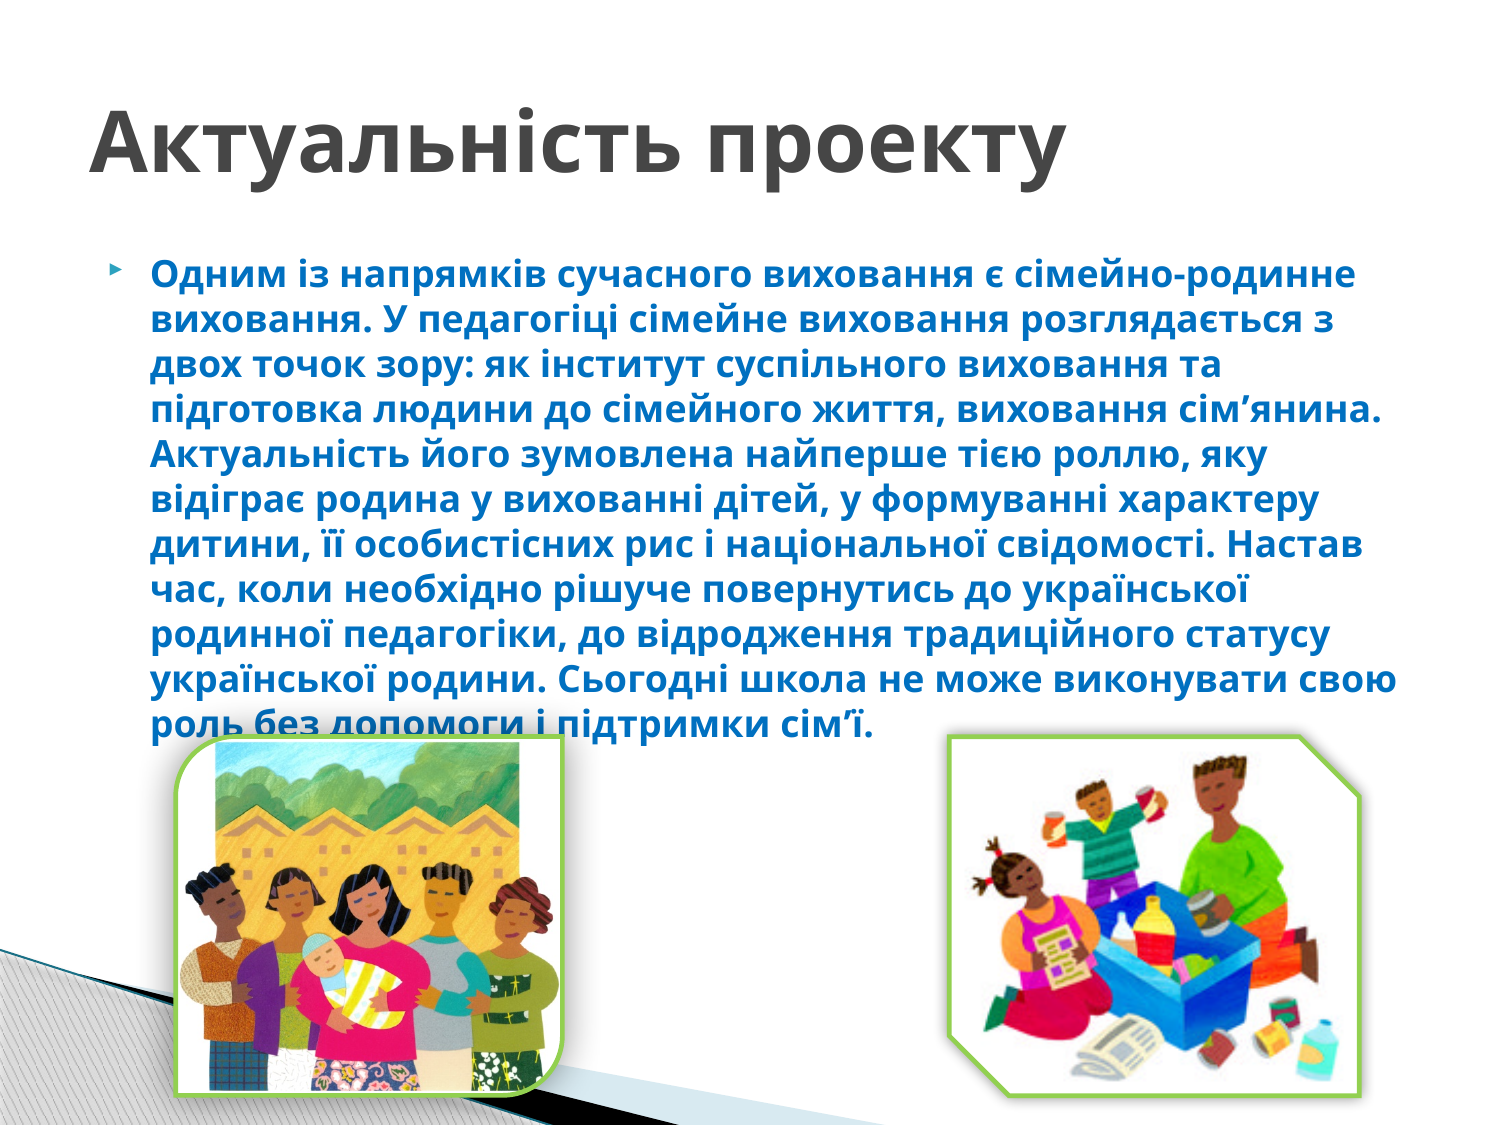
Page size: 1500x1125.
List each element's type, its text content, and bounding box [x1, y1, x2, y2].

picture [175, 736, 563, 1096]
picture [948, 736, 1360, 1096]
list Одним із напрямків сучасного виховання є сімейно-родинне виховання. У педагогіці сімейне виховання розглядається з двох точок зору: як інститут суспільного виховання та підготовка людини до сімейного життя, виховання сім’янина. Актуальність його зумовлена найперше тією роллю, яку відіграє родина у вихованні дітей, у формуванні характеру дитини, її особистісних рис і національної свідомості. Настав час, коли необхідно рішуче повернутись до української родинної педагогіки, до відродження традиційного статусу української родини. Сьогодні школа не може виконувати свою роль без допомоги і підтримки сім’ї. [75, 243, 1425, 986]
title Актуальність проекту [75, 45, 1425, 233]
